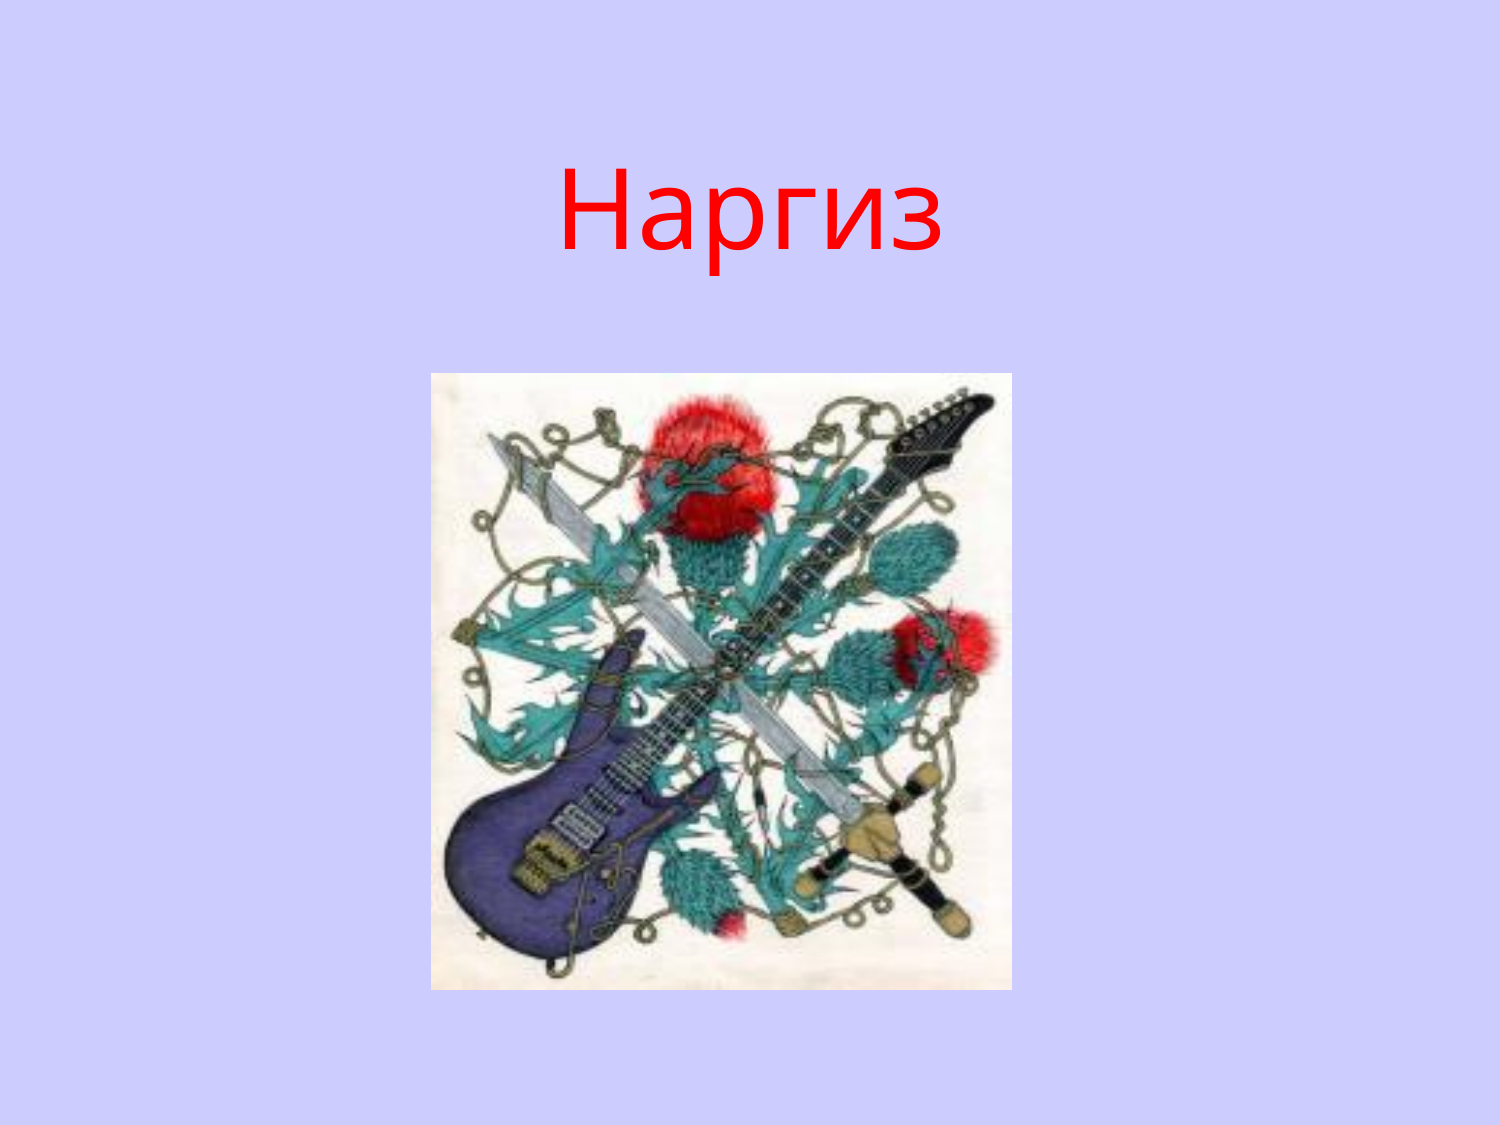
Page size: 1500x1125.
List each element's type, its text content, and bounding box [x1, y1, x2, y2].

title Наргиз [112, 0, 1388, 409]
picture [430, 373, 1012, 990]
